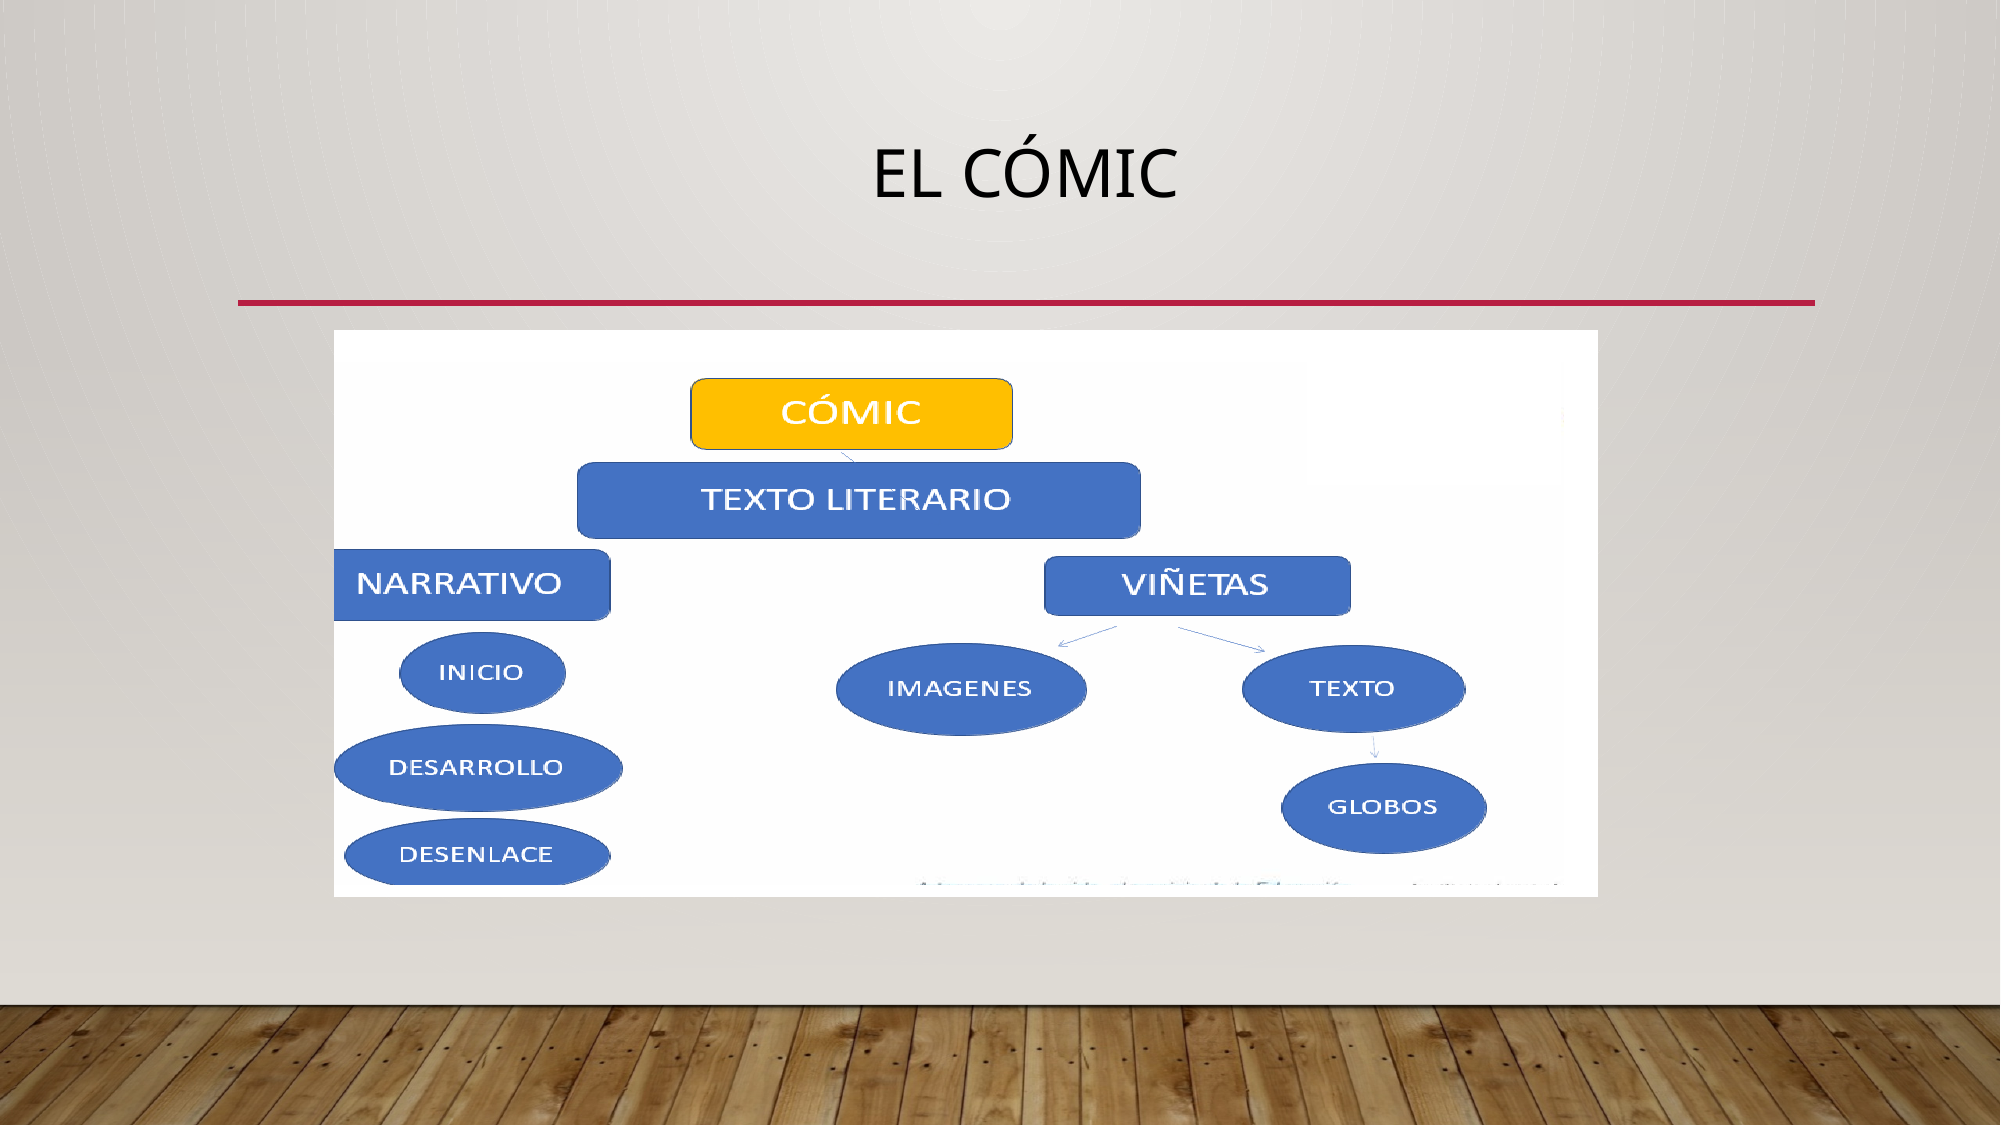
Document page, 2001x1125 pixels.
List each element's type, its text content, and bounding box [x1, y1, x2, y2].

title El cómic [238, 131, 1814, 305]
picture [0, 1005, 2000, 1125]
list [334, 330, 1599, 897]
